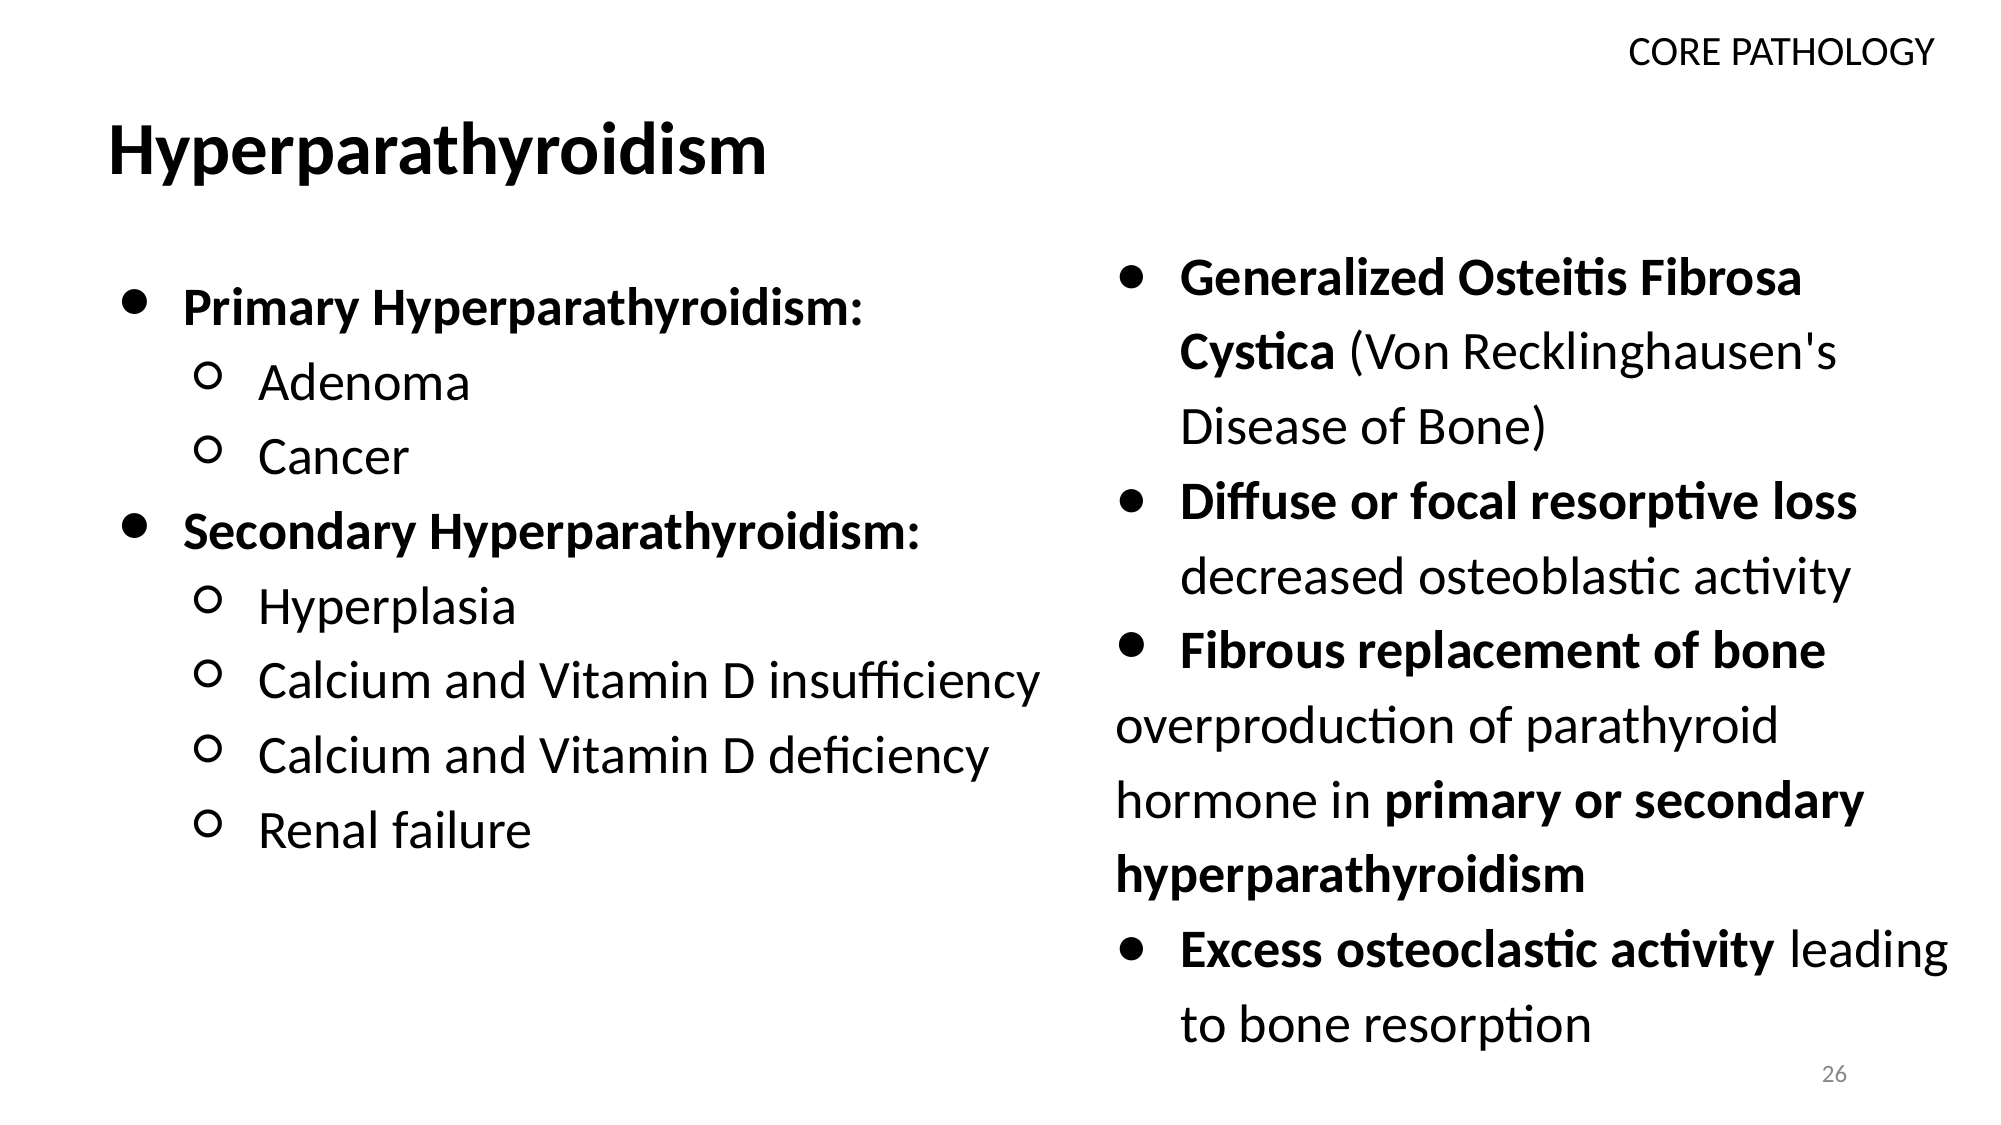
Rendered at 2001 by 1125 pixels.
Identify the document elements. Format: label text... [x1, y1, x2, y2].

list Primary Hyperparathyroidism: Adenoma Cancer Secondary Hyperparathyroidism: Hyperplasia Calcium and Vitamin D insufficiency Calcium and Vitamin D deficiency Renal failure [93, 254, 1966, 996]
title Hyperparathyroidism [93, 4, 1951, 254]
text_box Generalized Osteitis Fibrosa Cystica (Von Recklinghausen's Disease of Bone) Diffuse or focal resorptive loss decreased osteoblastic activity Fibrous replacement of bone overproduction of parathyroid hormone in primary or secondary hyperparathyroidism Excess osteoclastic activity leading to bone resorption [1090, 223, 1966, 965]
slide_number 26 [1412, 1042, 1863, 1103]
text_box CORE PATHOLOGY [1429, 8, 1951, 146]
